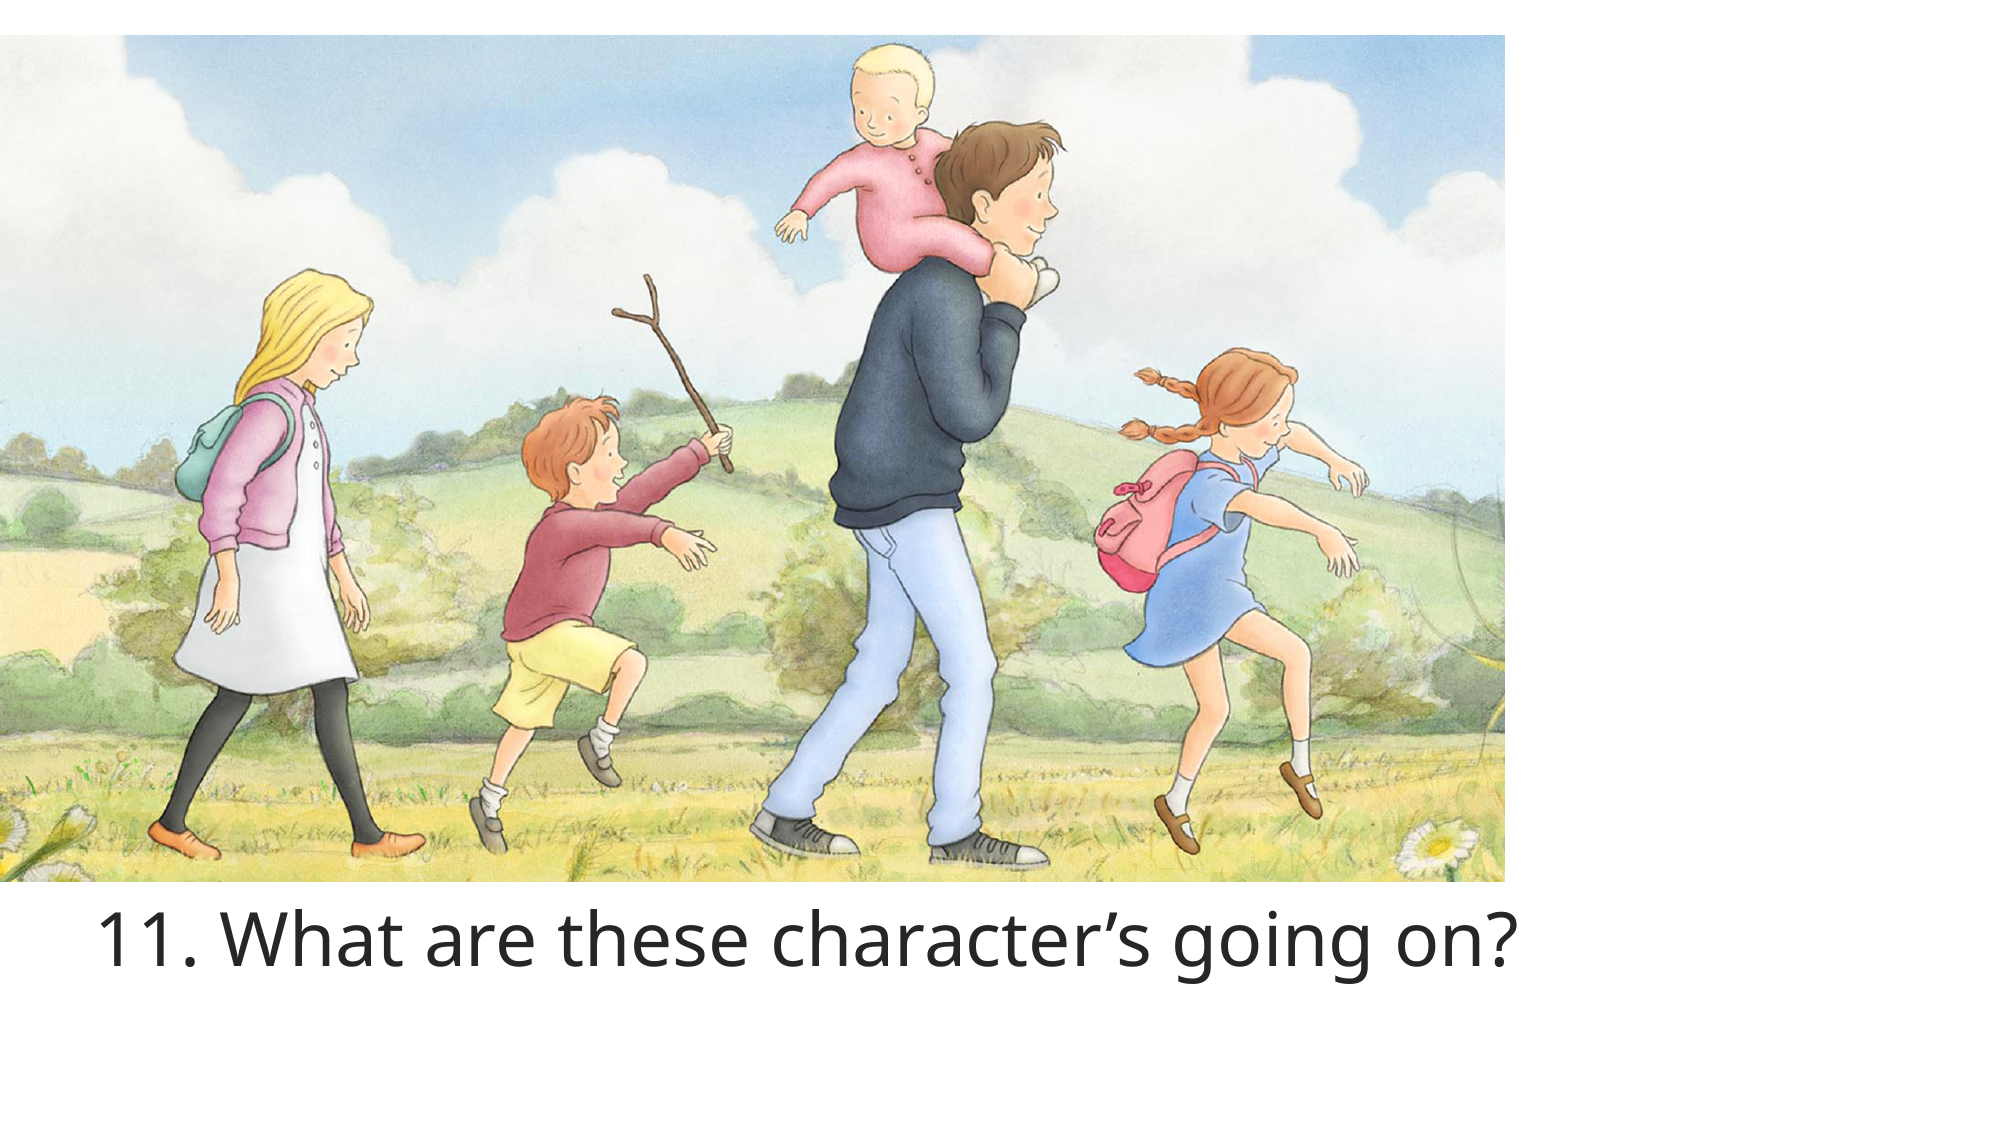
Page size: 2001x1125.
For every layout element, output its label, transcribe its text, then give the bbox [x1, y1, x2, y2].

title 11. What are these character’s going on? [0, 881, 1727, 1004]
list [0, 35, 1505, 882]
